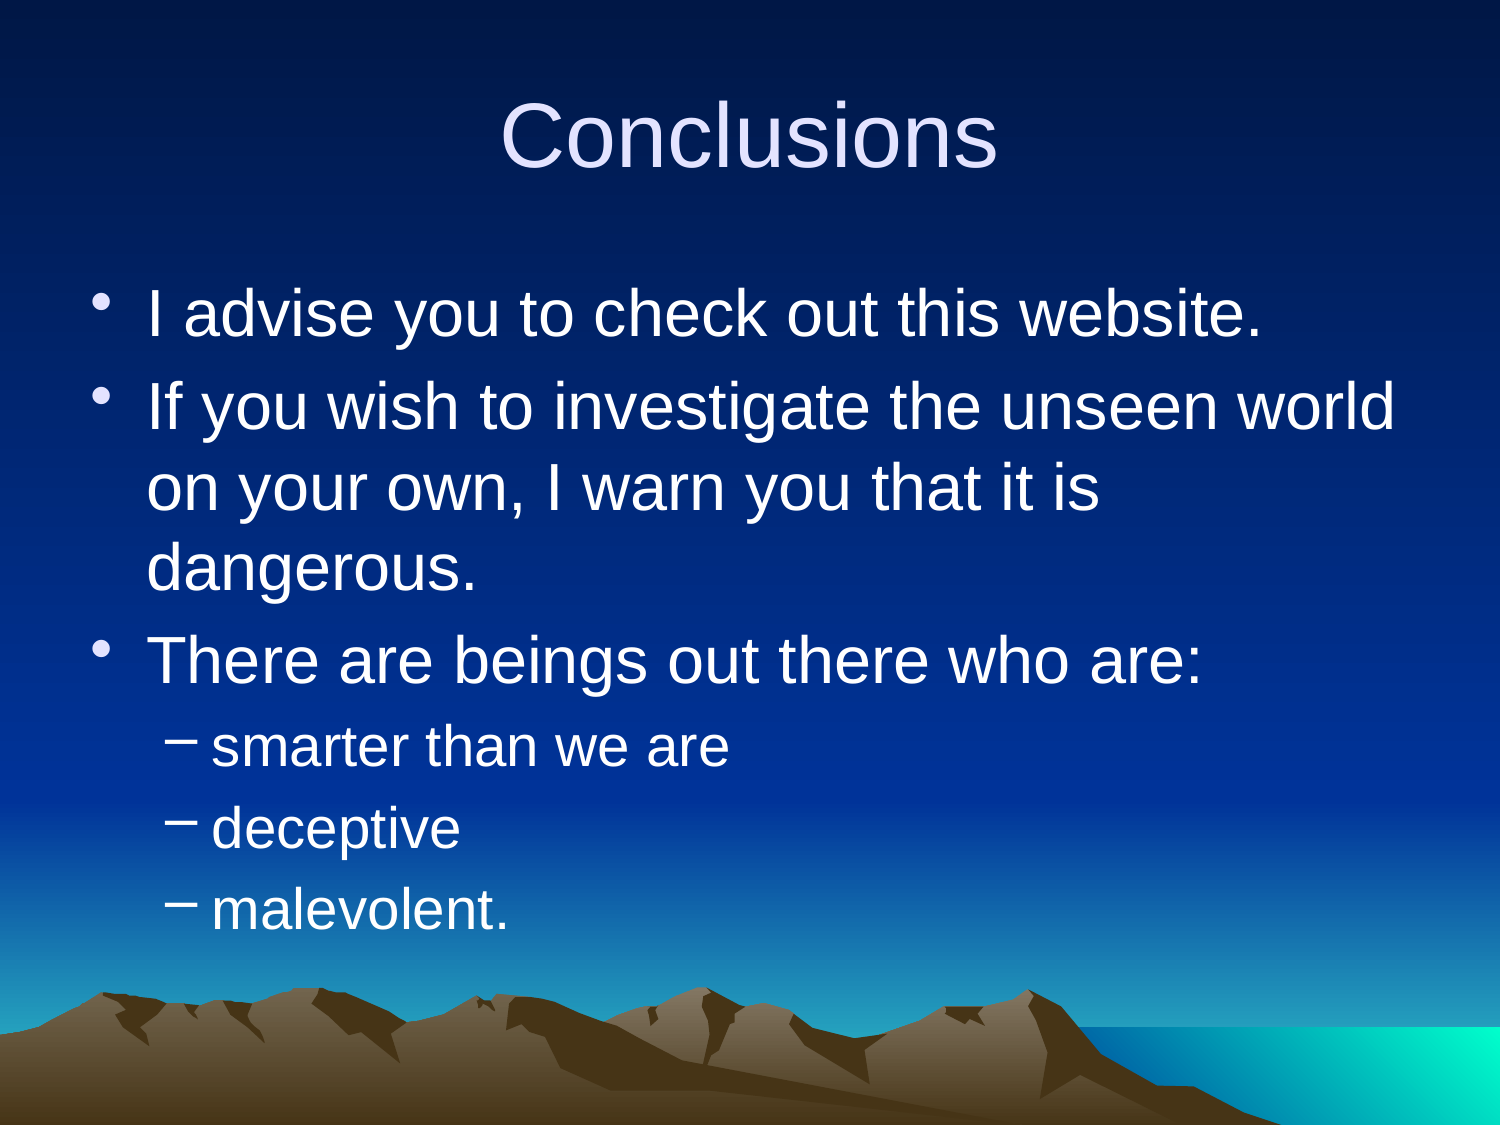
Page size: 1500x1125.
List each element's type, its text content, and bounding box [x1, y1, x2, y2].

list I advise you to check out this website. If you wish to investigate the unseen world on your own, I warn you that it is dangerous. There are beings out there who are: smarter than we are deceptive malevolent. [75, 262, 1425, 1000]
title Conclusions [75, 37, 1425, 225]
